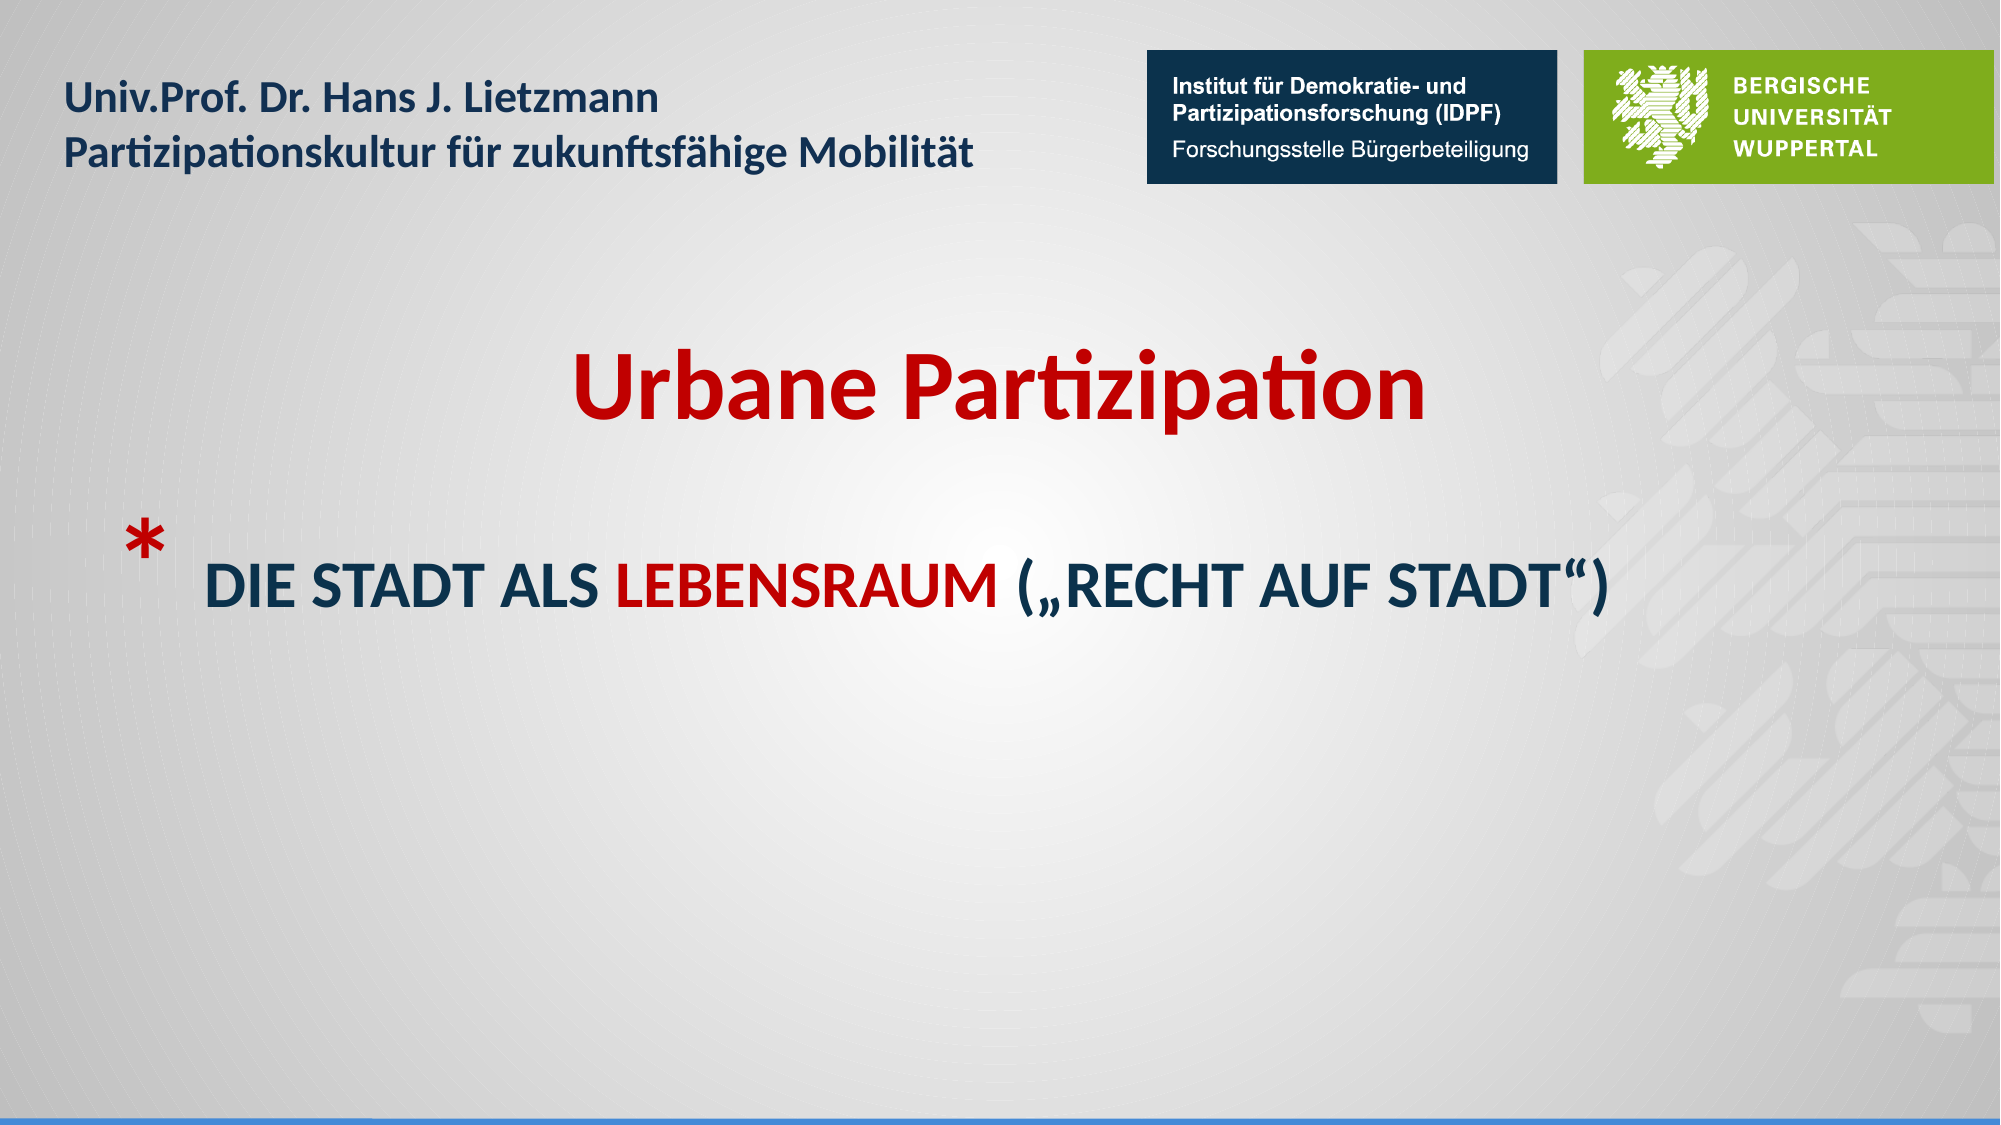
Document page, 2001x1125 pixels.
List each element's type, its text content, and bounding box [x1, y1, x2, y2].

picture [1147, 50, 1994, 184]
title * Die Stadt als Lebensraum („Recht auf Stadt“) [99, 475, 2000, 788]
list Urbane Partizipation [150, 244, 1850, 447]
